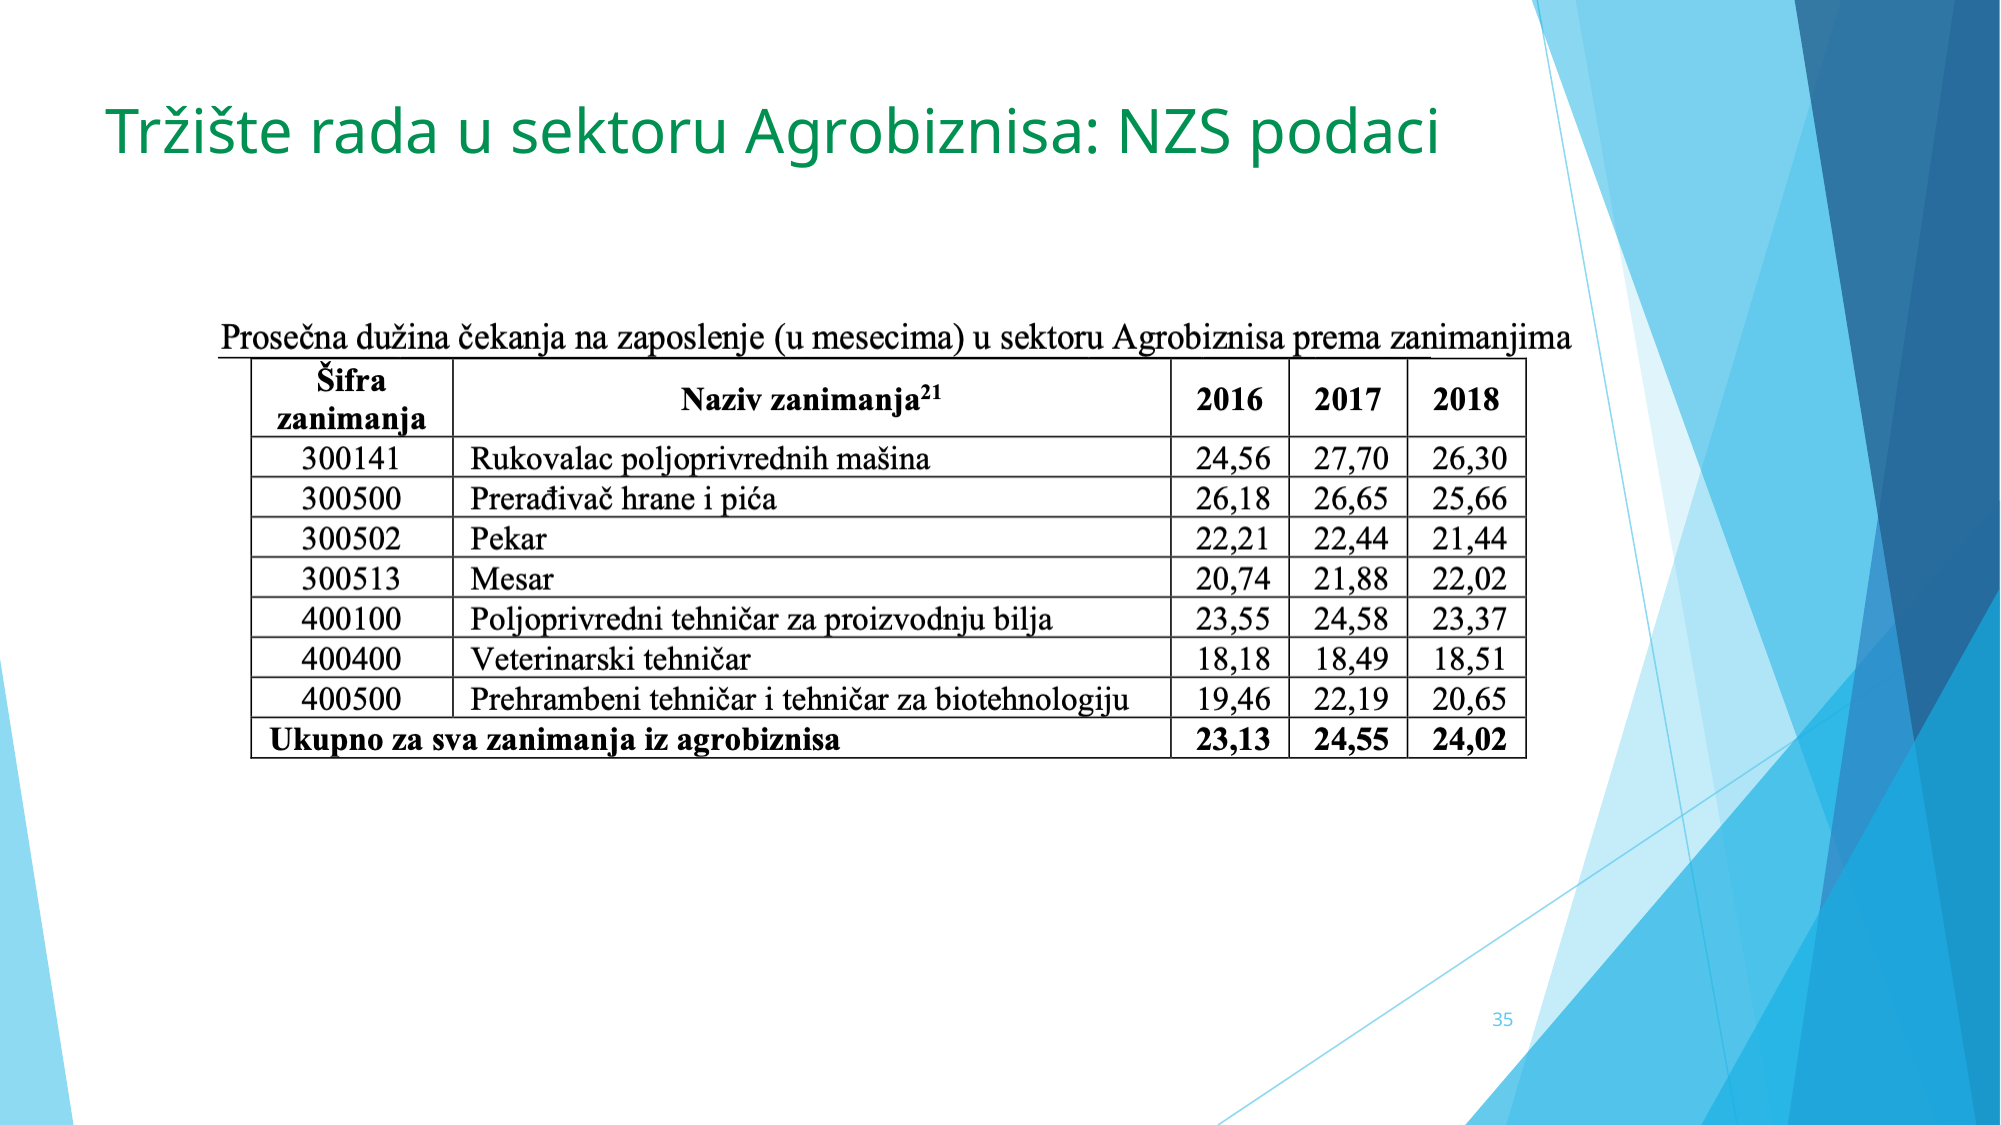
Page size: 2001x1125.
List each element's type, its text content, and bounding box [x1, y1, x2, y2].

picture [218, 317, 1599, 768]
slide_number 35 [1484, 1002, 1522, 1040]
text_box Tržište rada u sektoru Agrobiznisa: NZS podaci [98, 84, 1522, 235]
